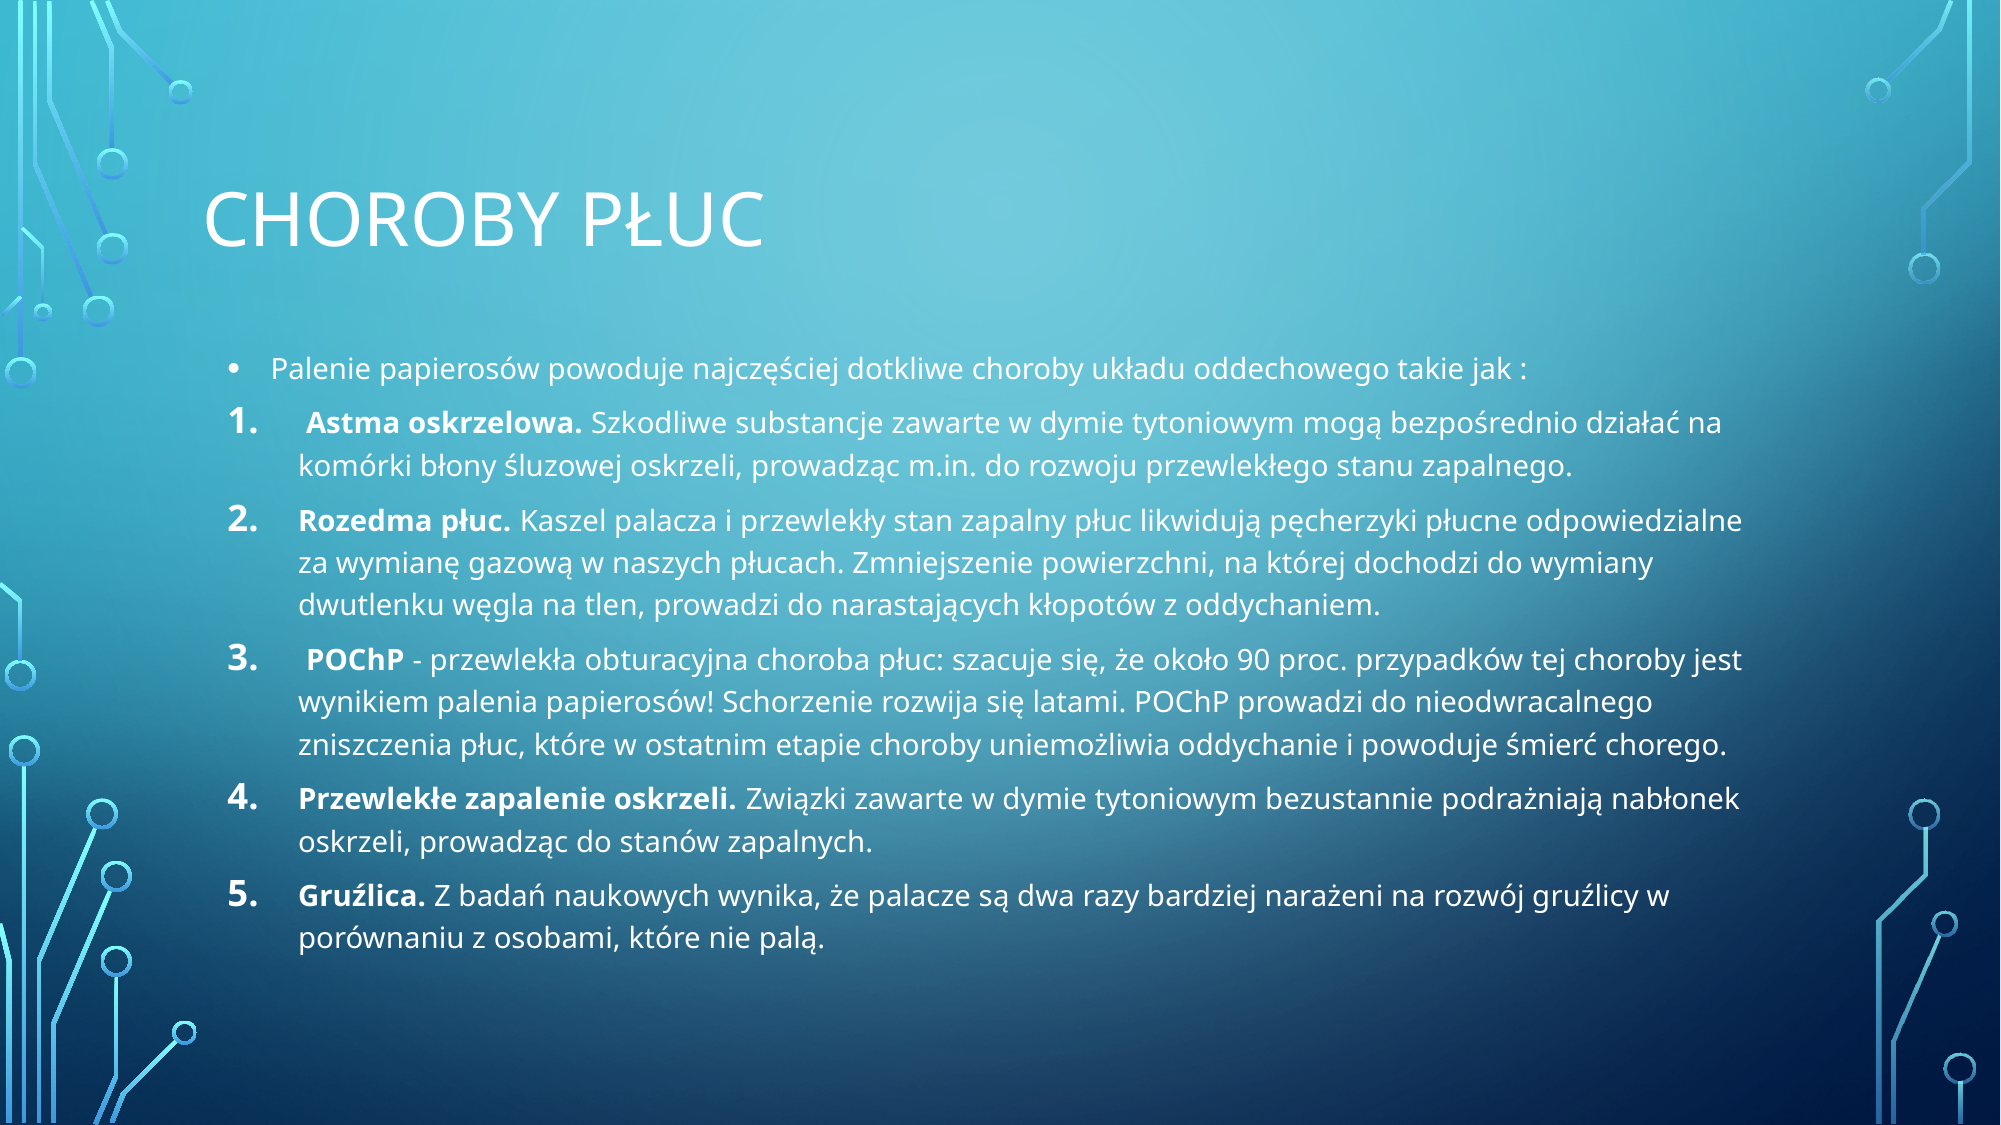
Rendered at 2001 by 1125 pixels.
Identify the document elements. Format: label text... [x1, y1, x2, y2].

list Palenie papierosów powoduje najczęściej dotkliwe choroby układu oddechowego takie jak : Astma oskrzelowa. Szkodliwe substancje zawarte w dymie tytoniowym mogą bezpośrednio działać na komórki błony śluzowej oskrzeli, prowadząc m.in. do rozwoju przewlekłego stanu zapalnego. Rozedma płuc. Kaszel palacza i przewlekły stan zapalny płuc likwidują pęcherzyki płucne odpowiedzialne za wymianę gazową w naszych płucach. Zmniejszenie powierzchni, na której dochodzi do wymiany dwutlenku węgla na tlen, prowadzi do narastających kłopotów z oddychaniem. POChP - przewlekła obturacyjna choroba płuc: szacuje się, że około 90 proc. przypadków tej choroby jest wynikiem palenia papierosów! Schorzenie rozwija się latami. POChP prowadzi do nieodwracalnego zniszczenia płuc, które w ostatnim etapie choroby uniemożliwia oddychanie i powoduje śmierć chorego. Przewlekłe zapalenie oskrzeli. Związki zawarte w dymie tytoniowym bezustannie podrażniają nabłonek oskrzeli, prowadząc do stanów zapalnych. Gruźlica. Z badań naukowych wynika, że palacze są dwa razy bardziej narażeni na rozwój gruźlicy w porównaniu z osobami, które nie palą. [212, 335, 1788, 964]
title Choroby płuc [187, 101, 1813, 344]
